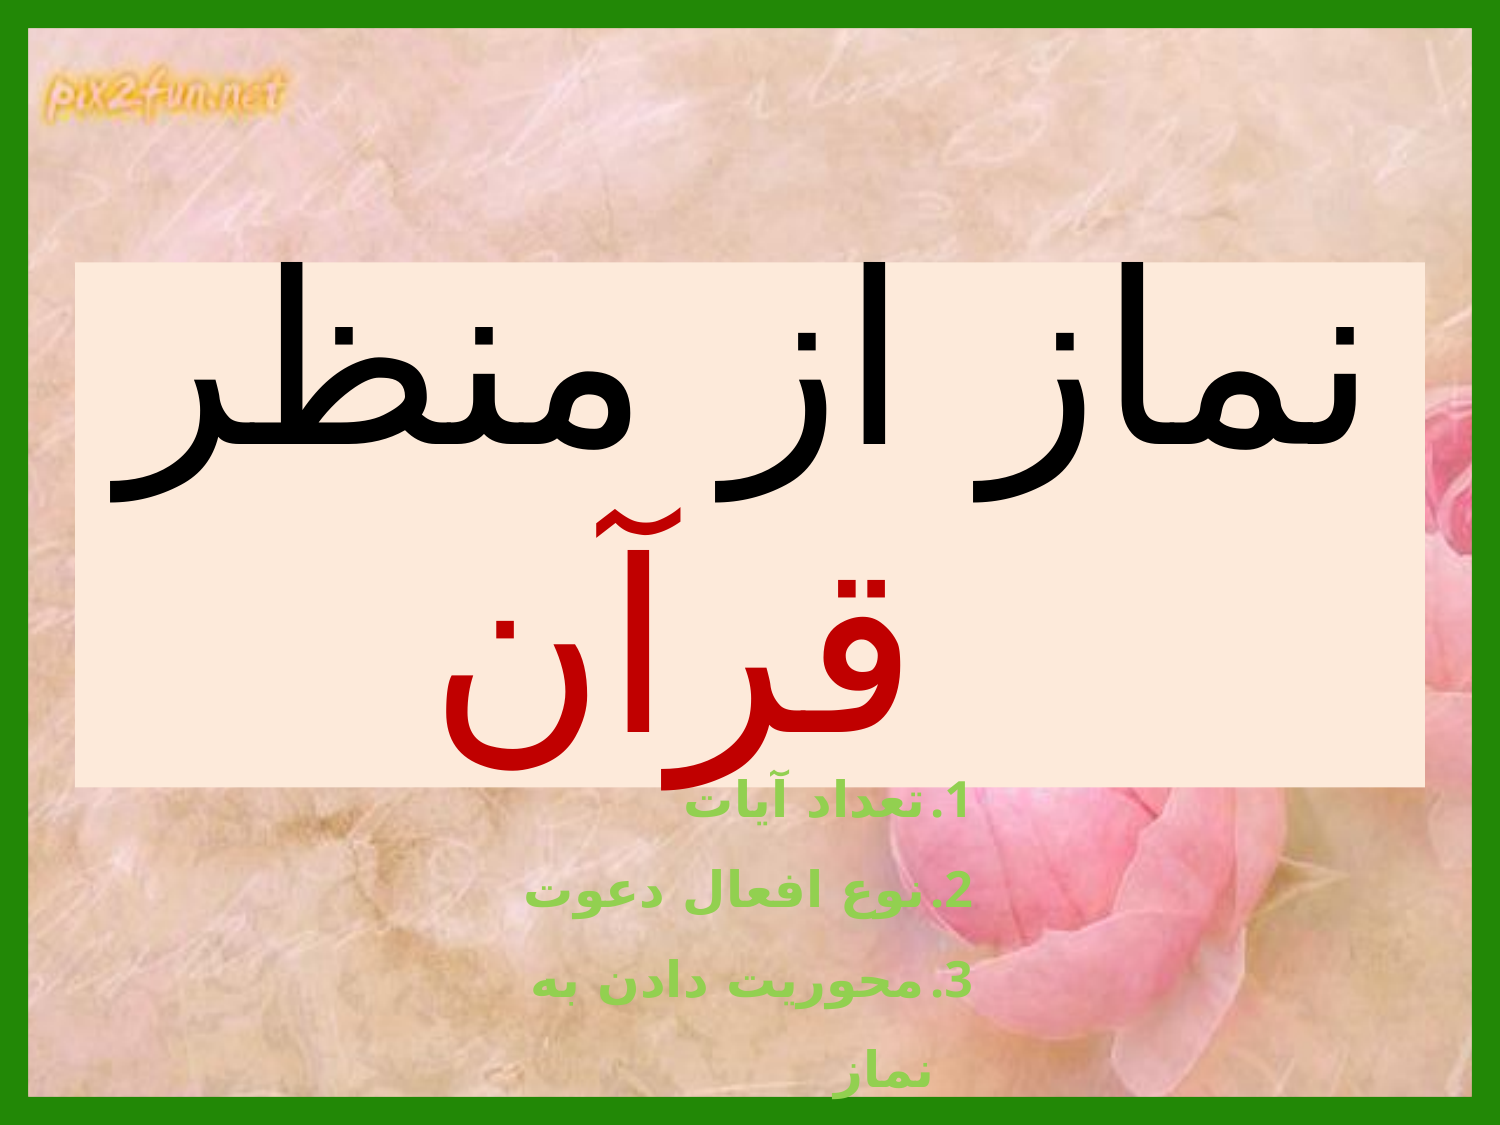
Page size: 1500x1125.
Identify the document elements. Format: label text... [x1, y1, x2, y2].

picture [30, 30, 1470, 1095]
text_box تعداد آیات نوع افعال دعوت محوریت دادن به نماز [538, 811, 963, 1024]
list نماز از منظر قرآن [75, 262, 1425, 788]
text_box [0, 0, 1500, 1125]
